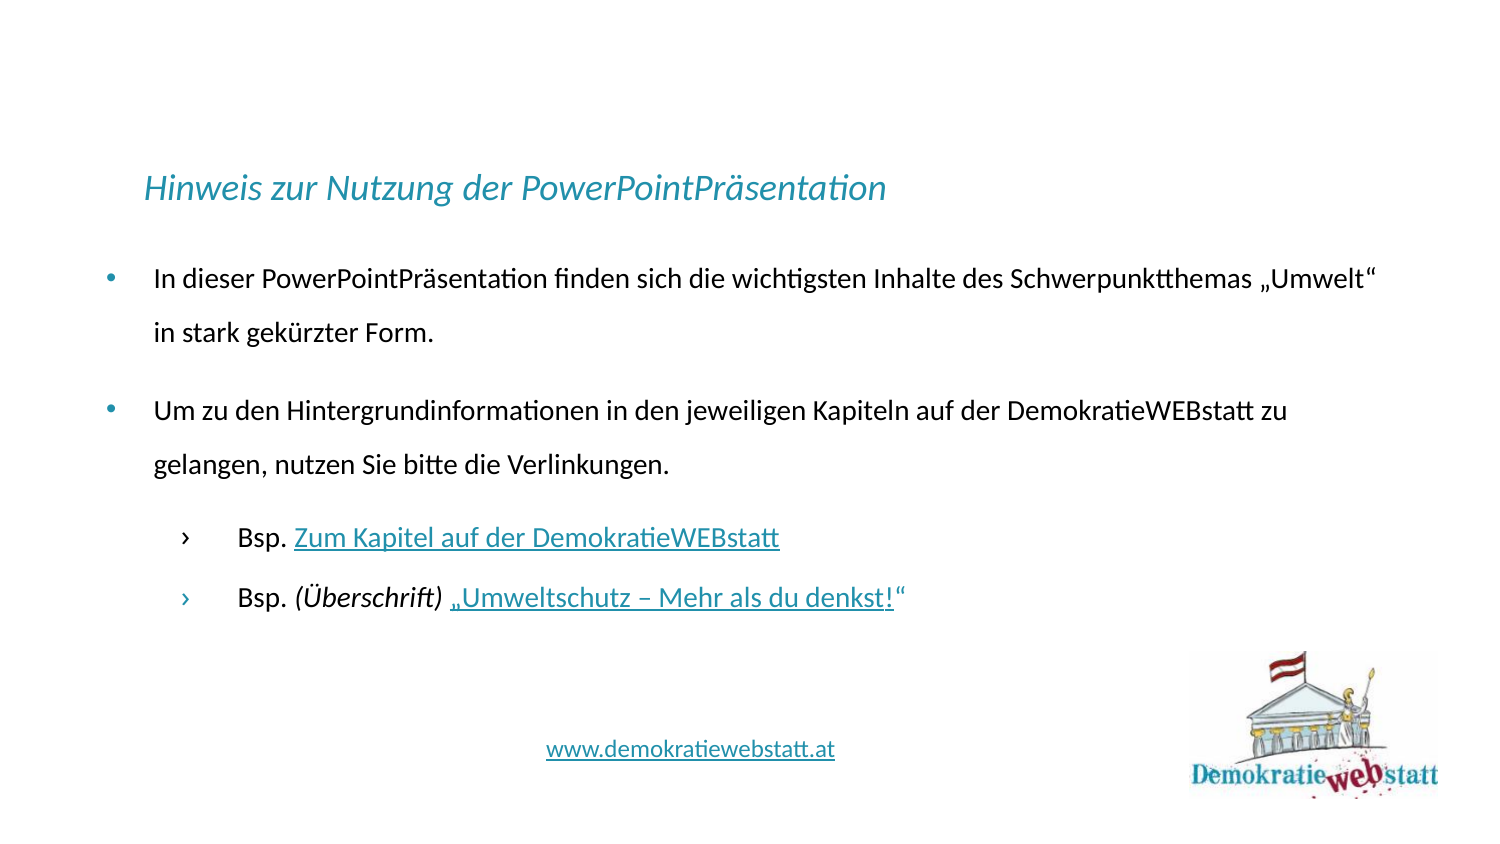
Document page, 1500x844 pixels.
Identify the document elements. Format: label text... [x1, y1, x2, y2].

list In dieser PowerPointPräsentation finden sich die wichtigsten Inhalte des Schwerpunktthemas „Umwelt“ in stark gekürzter Form. Um zu den Hintergrundinformationen in den jeweiligen Kapiteln auf der DemokratieWEBstatt zu gelangen, nutzen Sie bitte die Verlinkungen. Bsp. Zum Kapitel auf der DemokratieWEBstatt Bsp. (Überschrift) „Umweltschutz – Mehr als du denkst!“ [106, 163, 1394, 669]
picture [1188, 651, 1438, 799]
text_box www.demokratiewebstatt.at [531, 725, 851, 770]
